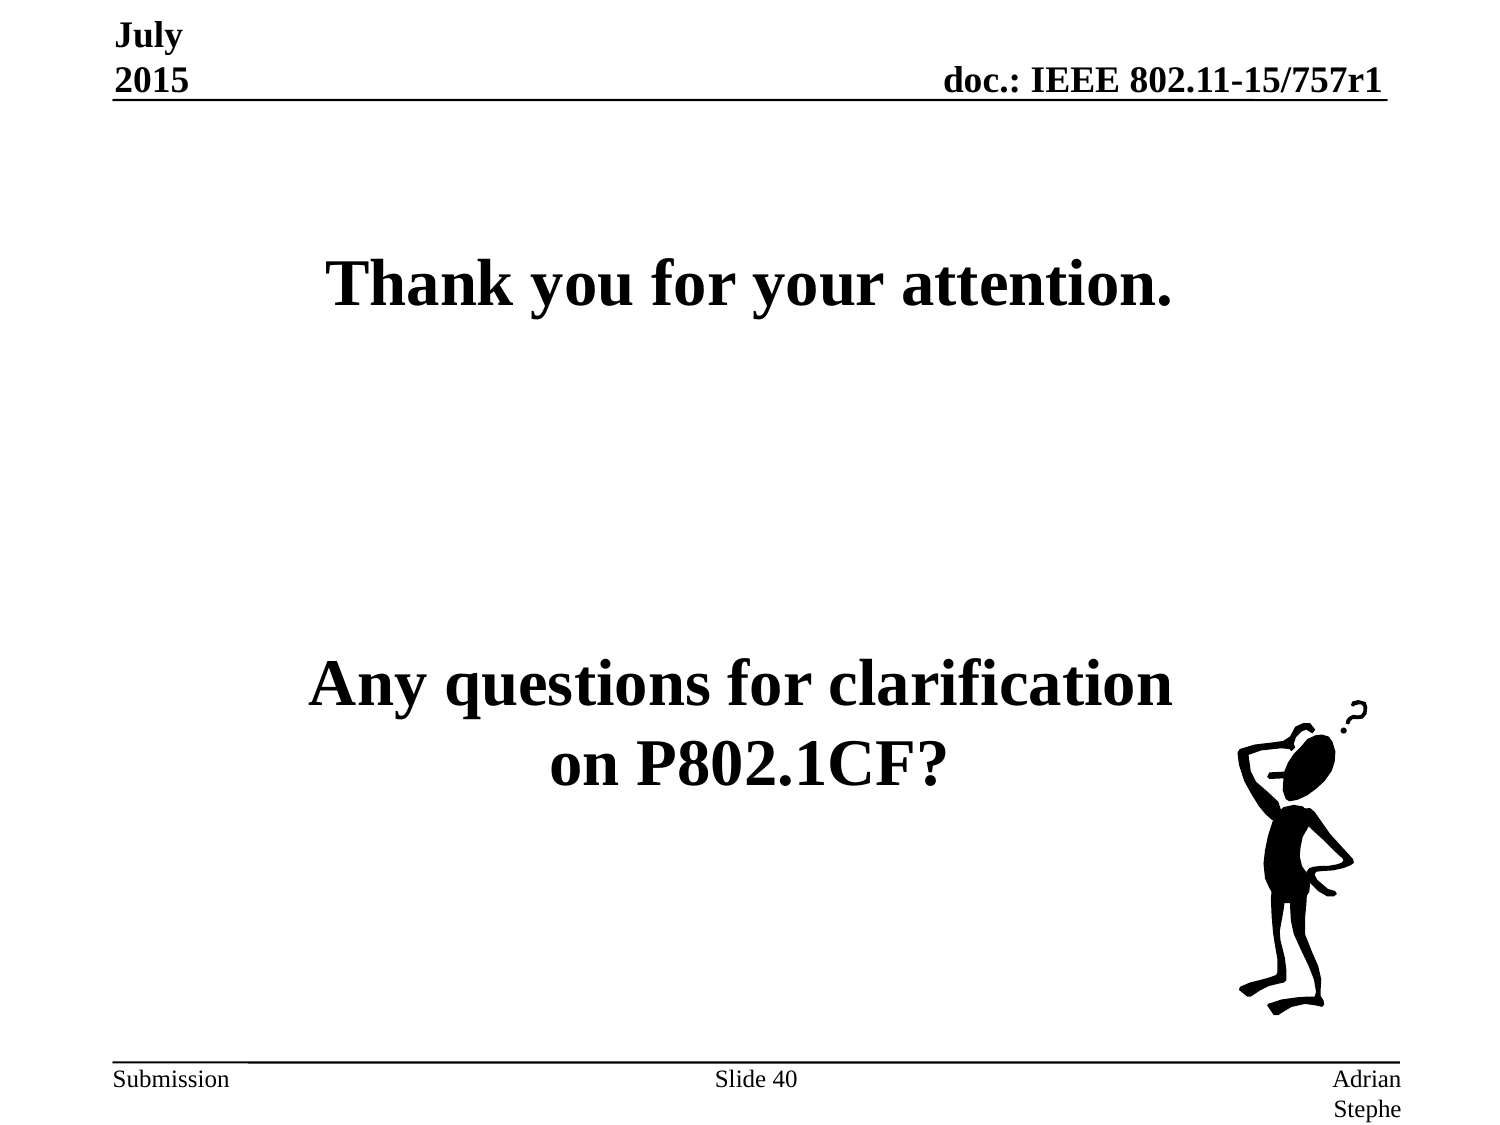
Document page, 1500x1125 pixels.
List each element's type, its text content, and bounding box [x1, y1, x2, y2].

title Thank you for your attention. Any questions for clarification on P802.1CF? [112, 112, 1388, 926]
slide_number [114, 54, 268, 101]
picture [1237, 699, 1368, 1016]
slide_number Slide 40 [714, 1061, 798, 1093]
footer Adrian Stephens, Intel Corporation [1324, 1061, 1402, 1093]
